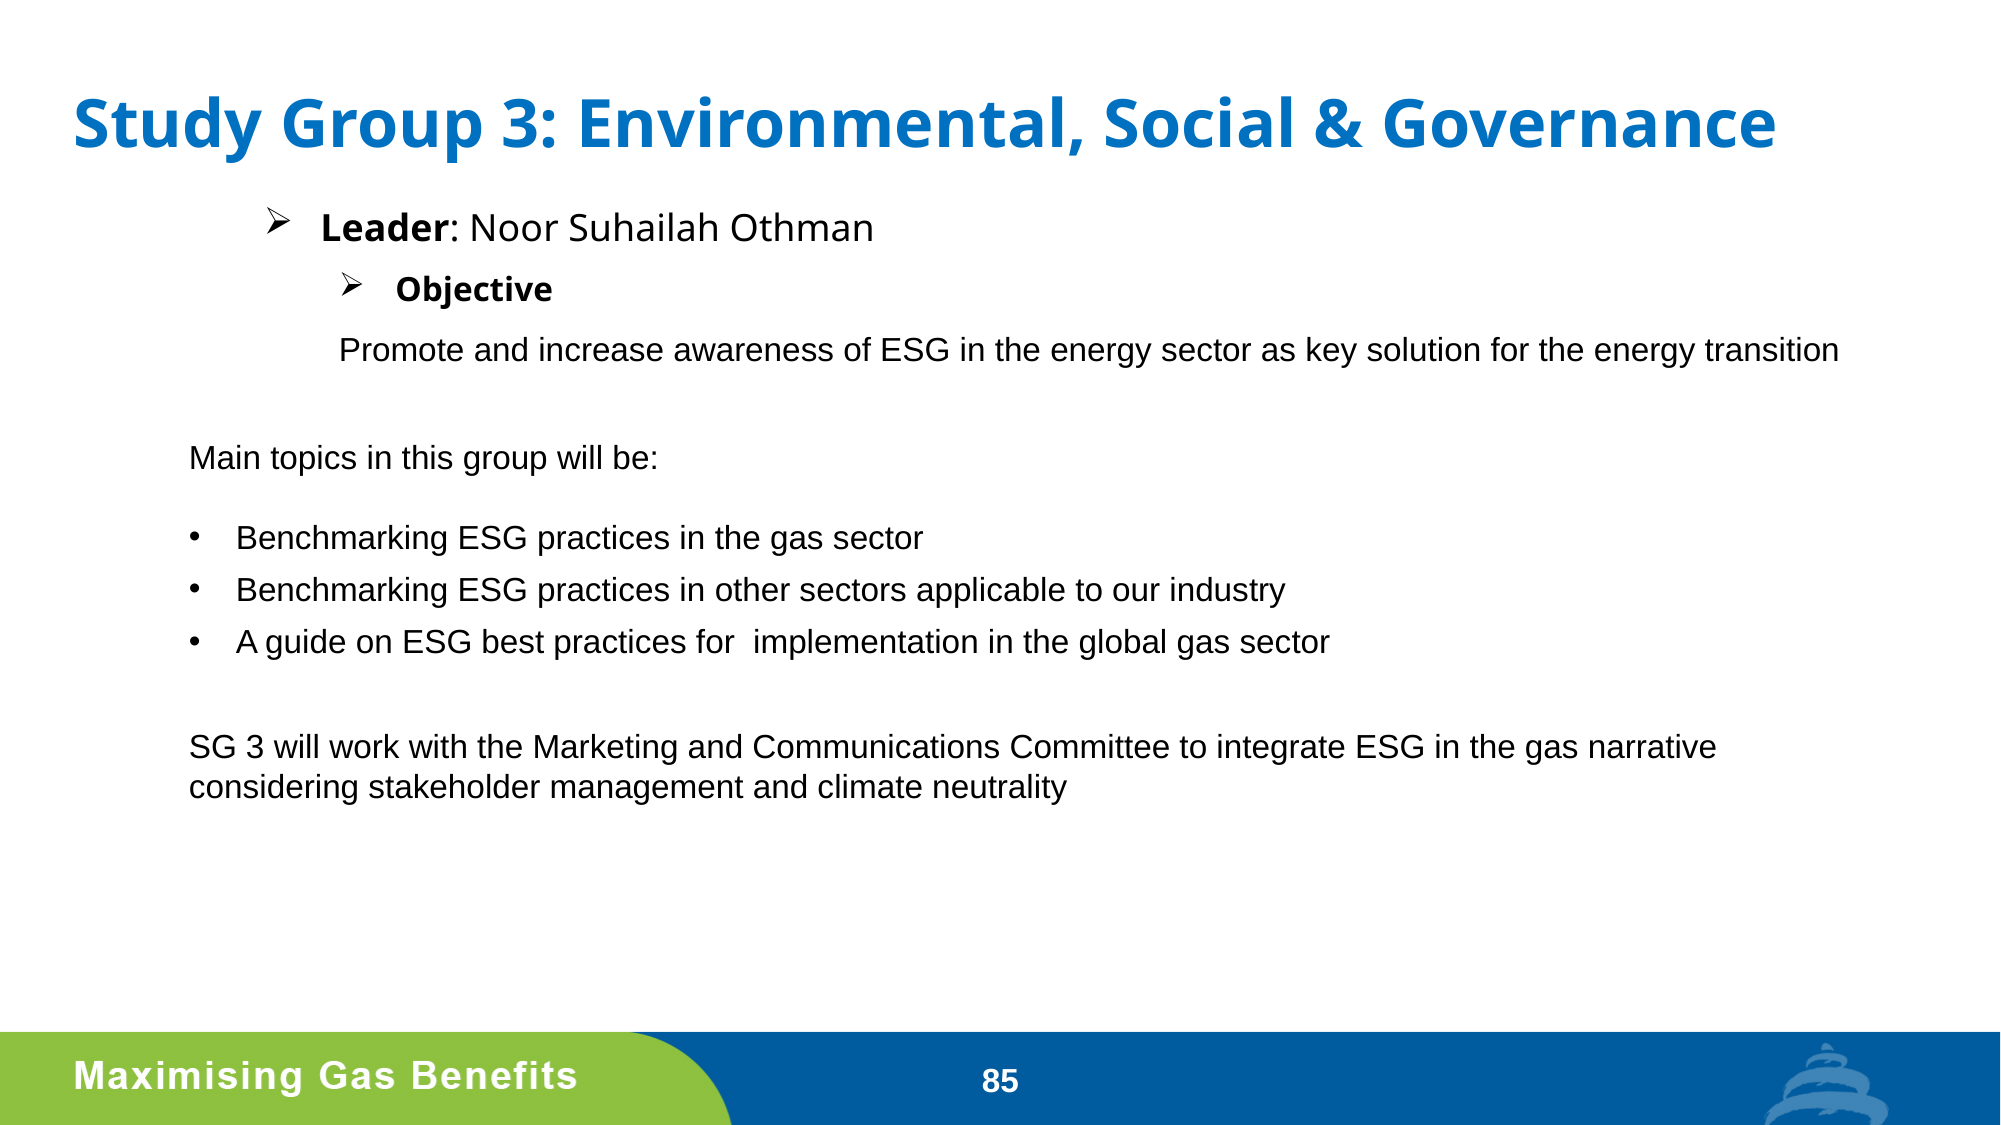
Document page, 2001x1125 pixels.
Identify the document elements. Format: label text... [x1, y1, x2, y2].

title Study Group 3: Environmental, Social & Governance [58, 63, 1948, 179]
slide_number 85 [822, 1052, 1179, 1104]
text_box Leader: Noor Suhailah Othman Objective Promote and increase awareness of ESG in the energy sector as key solution for the energy transition Main topics in this group will be: Benchmarking ESG practices in the gas sector Benchmarking ESG practices in other sectors applicable to our industry A guide on ESG best practices for implementation in the global gas sector SG 3 will work with the Marketing and Communications Committee to integrate ESG in the gas narrative considering stakeholder management and climate neutrality [174, 173, 1890, 813]
picture [0, 0, 2001, 1125]
